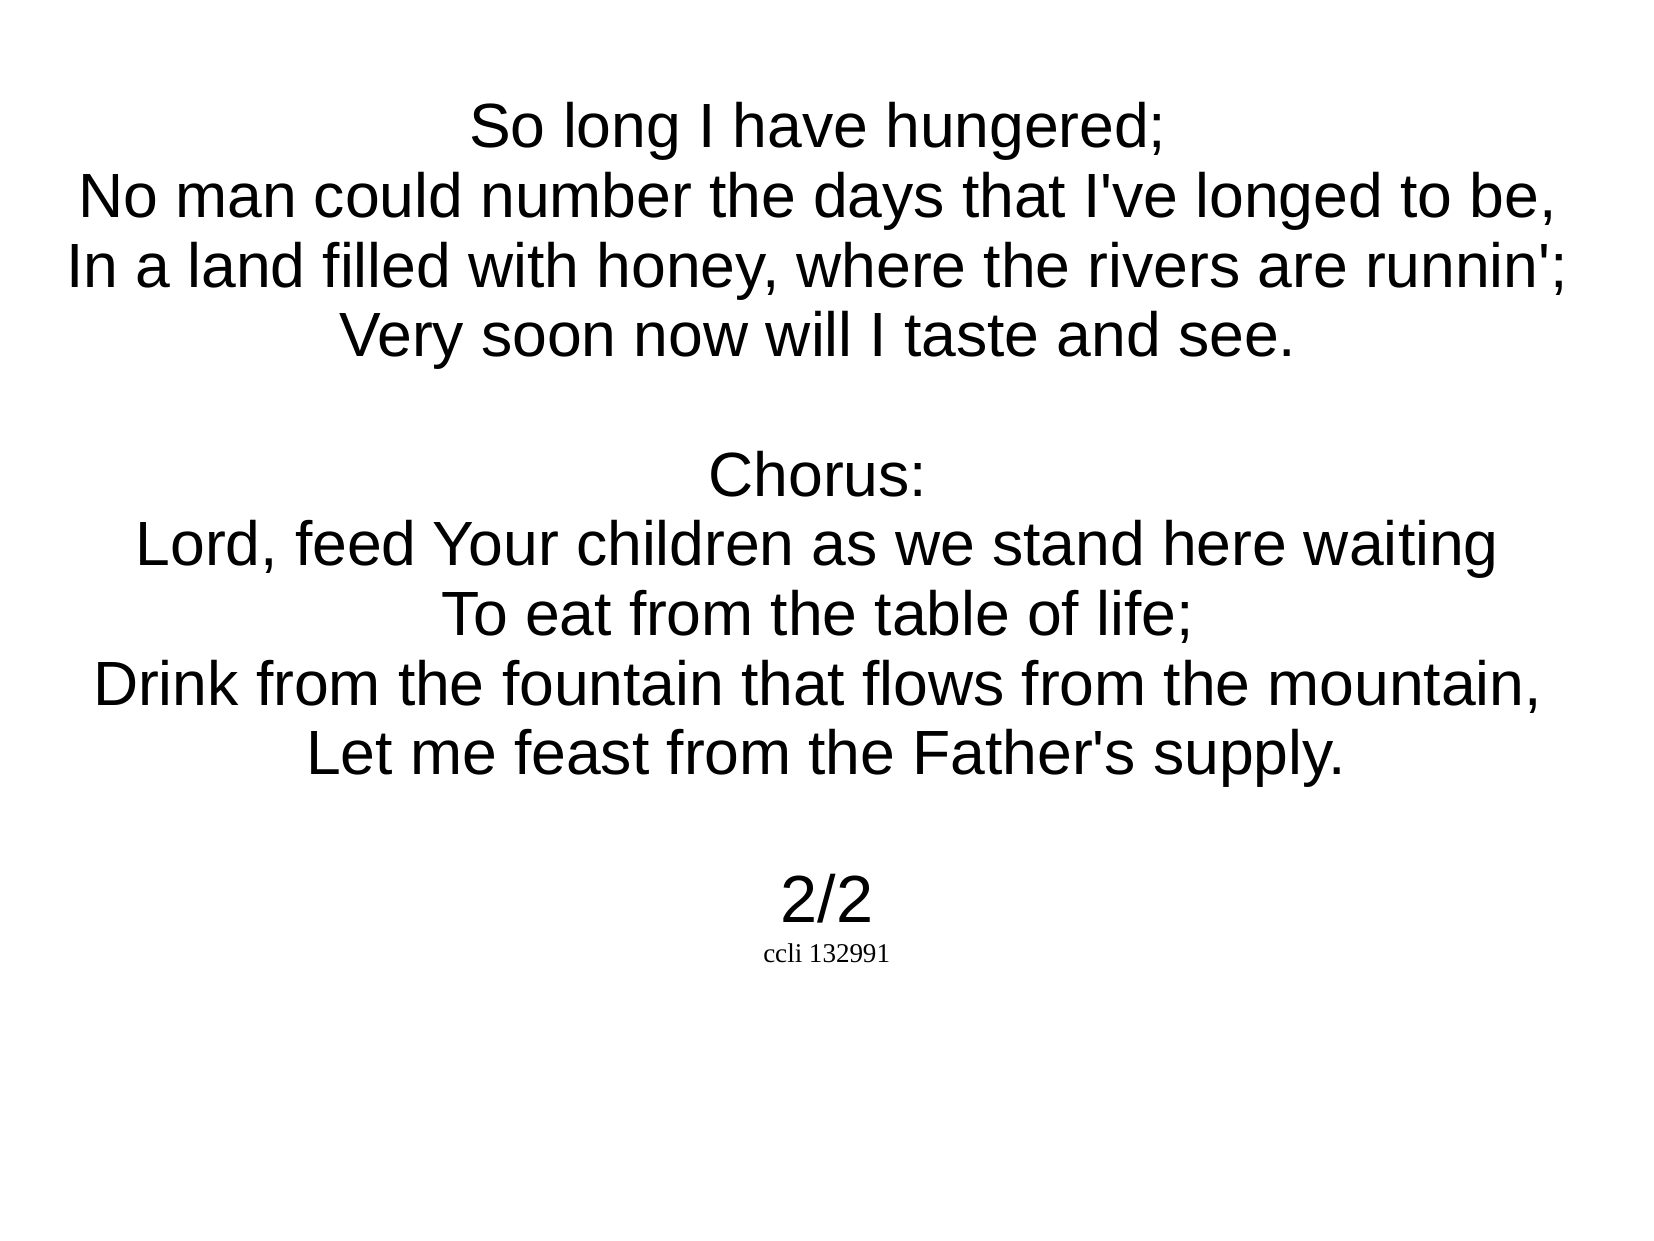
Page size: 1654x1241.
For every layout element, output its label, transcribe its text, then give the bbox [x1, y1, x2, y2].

text_box So long I have hungered; No man could number the days that I've longed to be, In a land filled with honey, where the rivers are runnin'; Very soon now will I taste and see. Chorus: Lord, feed Your children as we stand here waiting To eat from the table of life; Drink from the fountain that flows from the mountain, Let me feast from the Father's supply. 2/2 ccli 132991 [0, 0, 1654, 1241]
